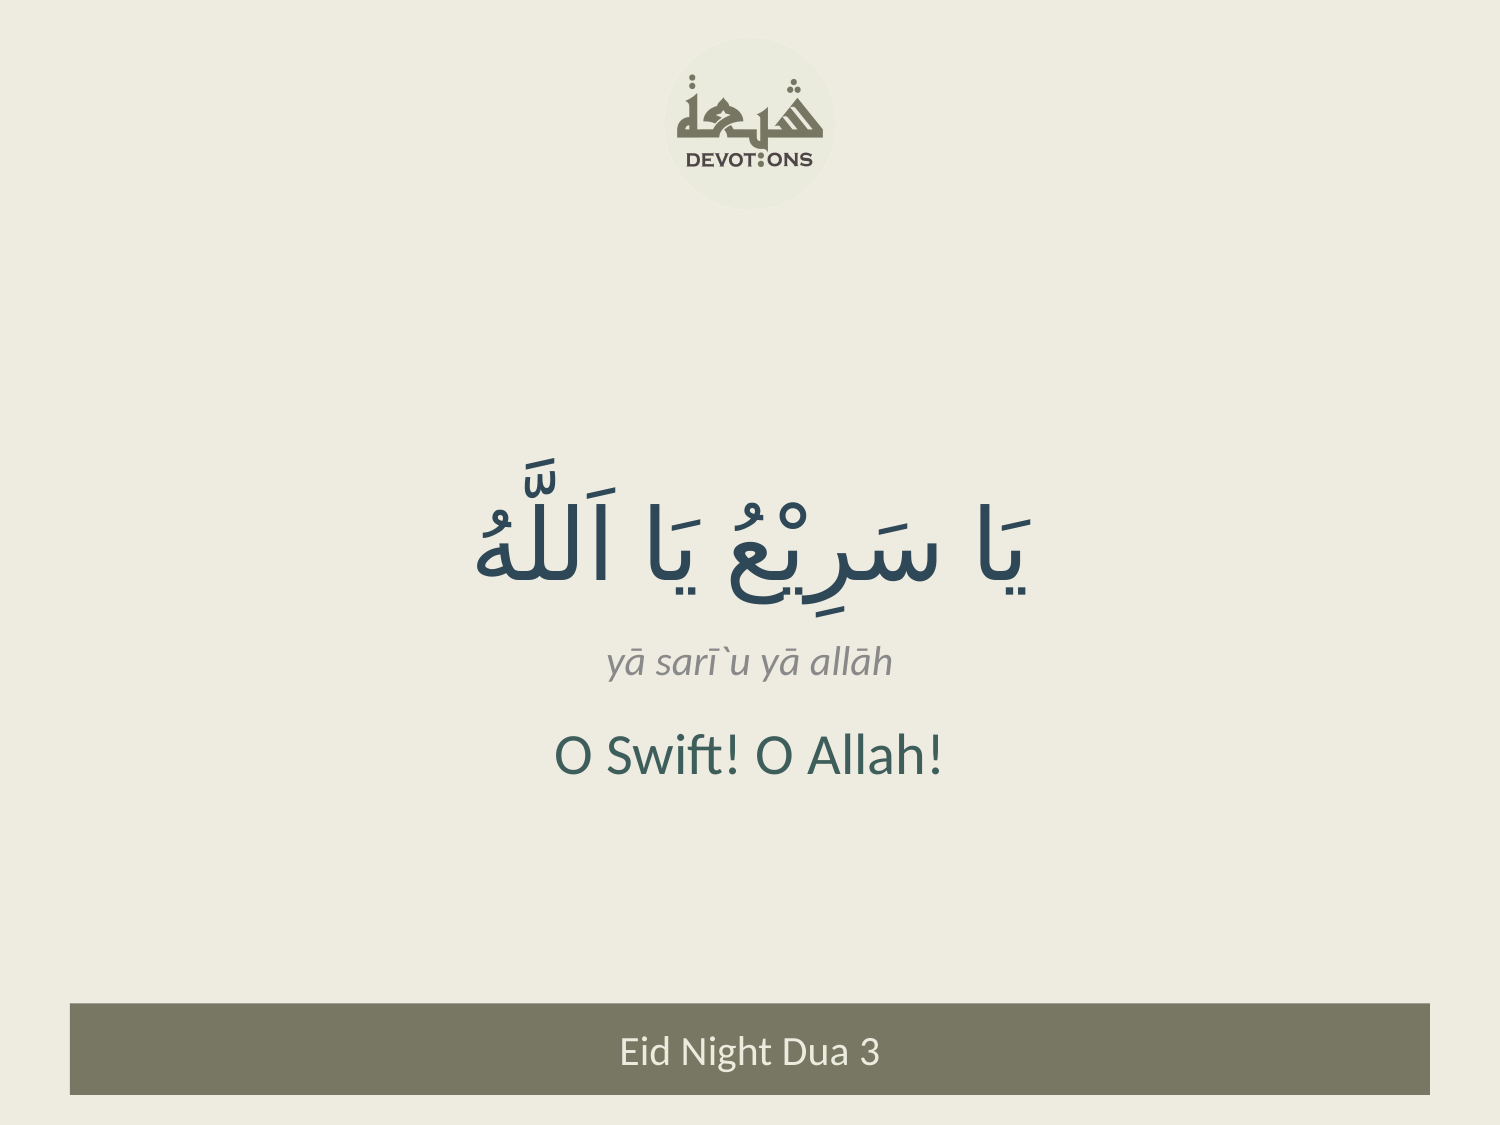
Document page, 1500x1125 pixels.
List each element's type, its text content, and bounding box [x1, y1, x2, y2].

list Eid Night Dua 3 [69, 1003, 1430, 1095]
list يَا سَرِيْعُ يَا اَللَّهُ yā sarī`u yā allāh O Swift! O Allah! [69, 203, 1430, 1003]
picture [656, 29, 844, 203]
